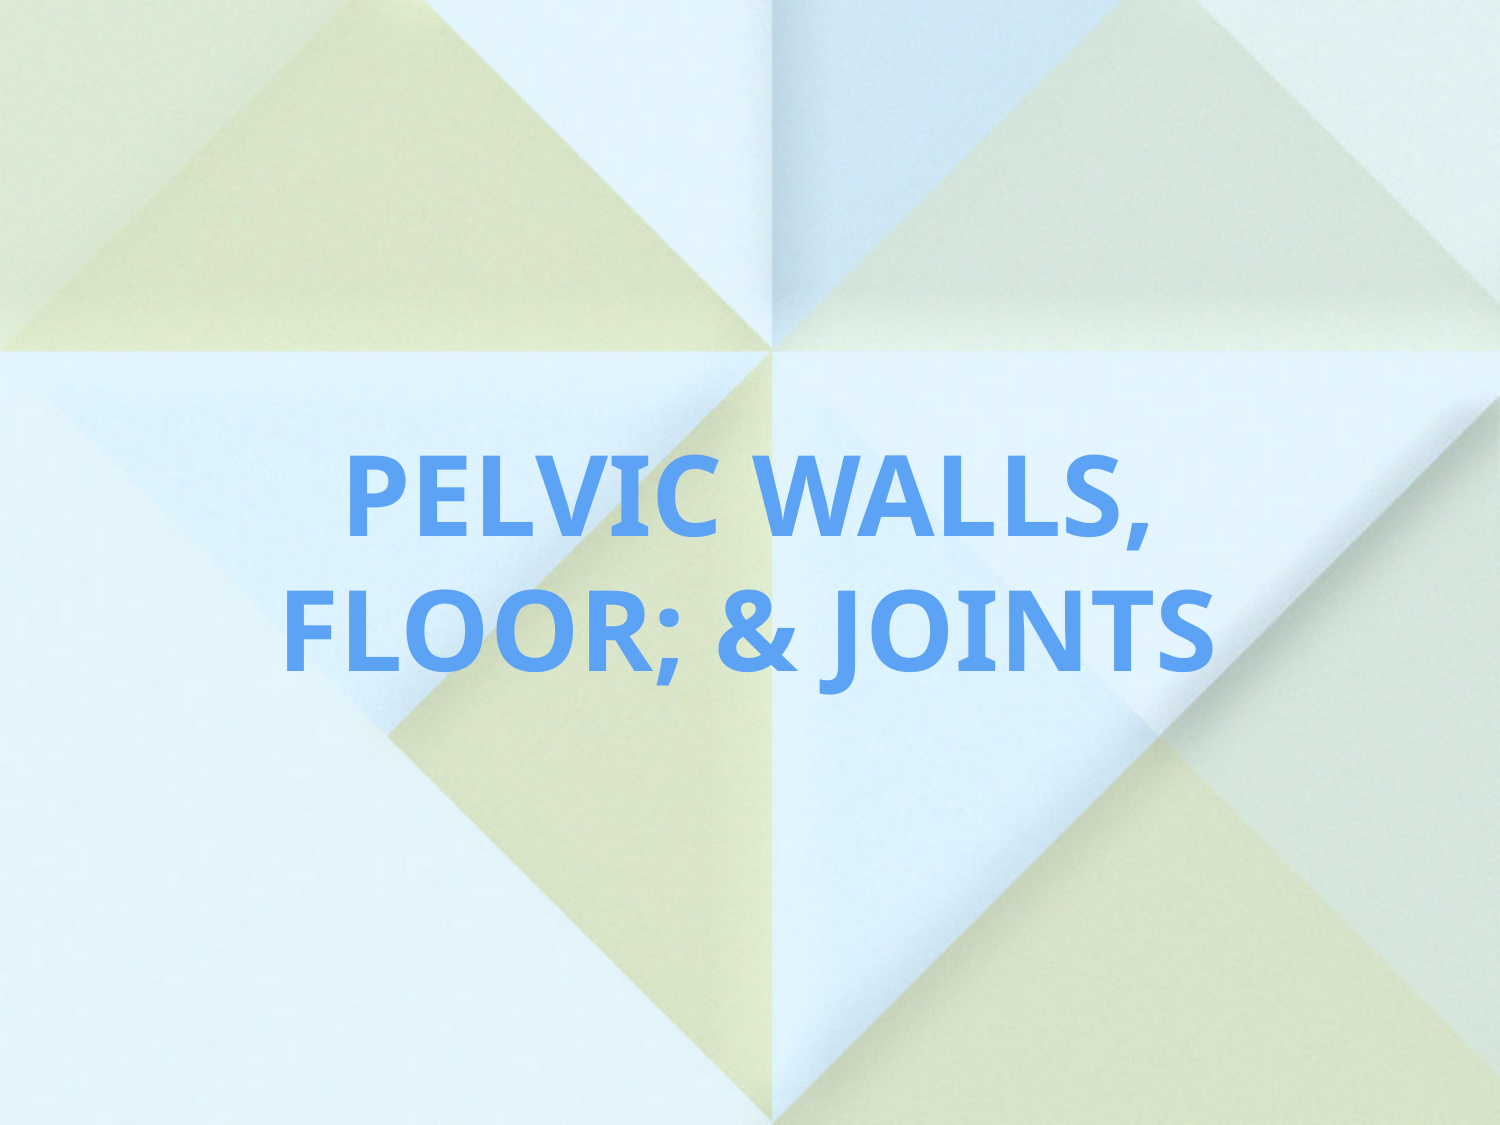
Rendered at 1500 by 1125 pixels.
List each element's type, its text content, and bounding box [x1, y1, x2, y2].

picture [0, 0, 1500, 1125]
title PELVIC WALLS, FLOOR; & JOINTS [110, 416, 1386, 702]
